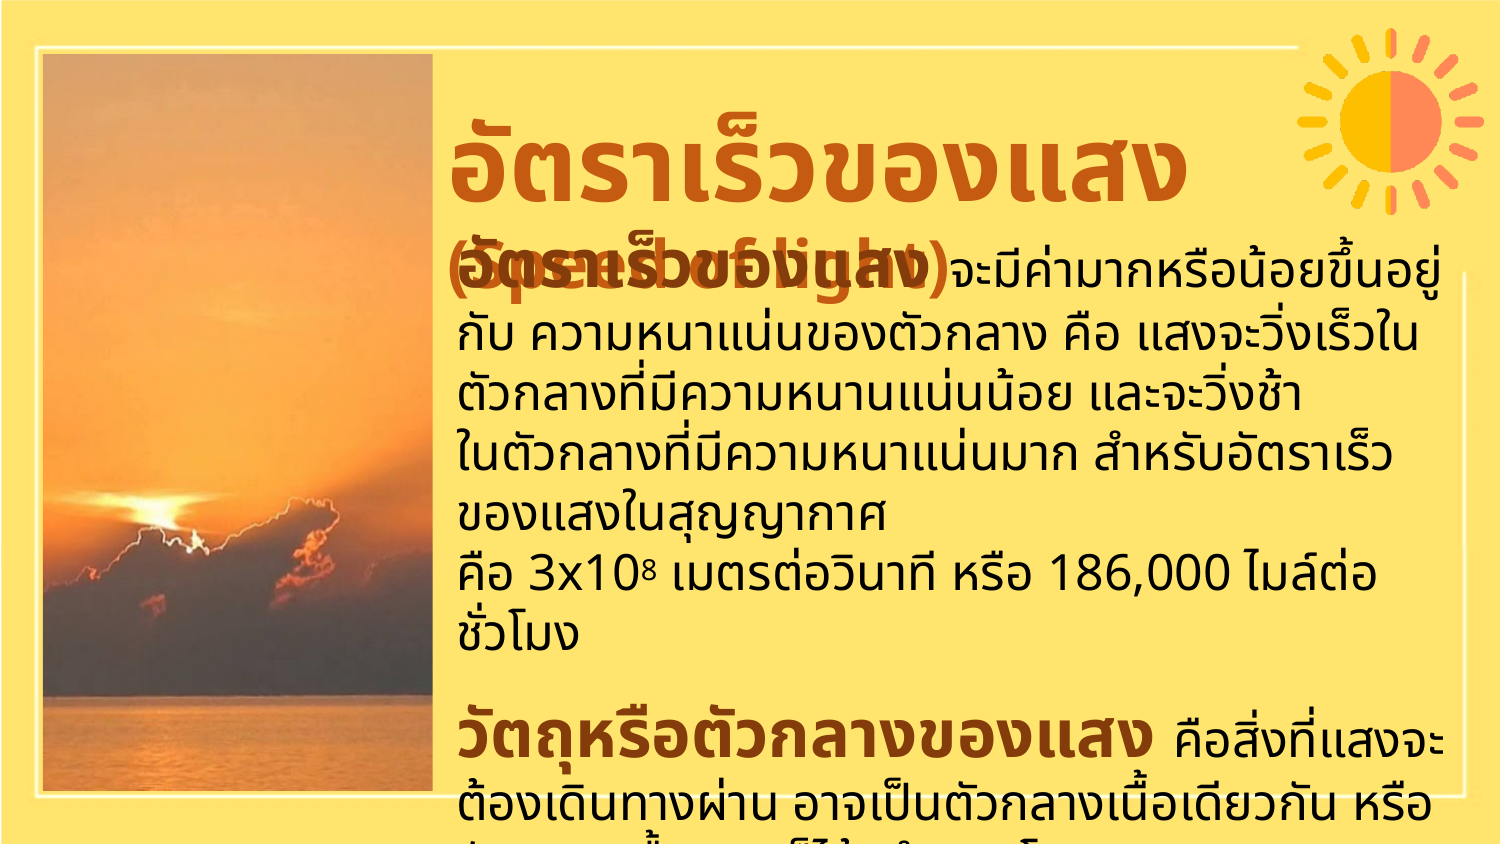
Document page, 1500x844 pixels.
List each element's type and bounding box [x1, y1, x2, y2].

picture [1297, 28, 1484, 215]
picture [42, 54, 433, 792]
text_box [0, 0, 1500, 844]
